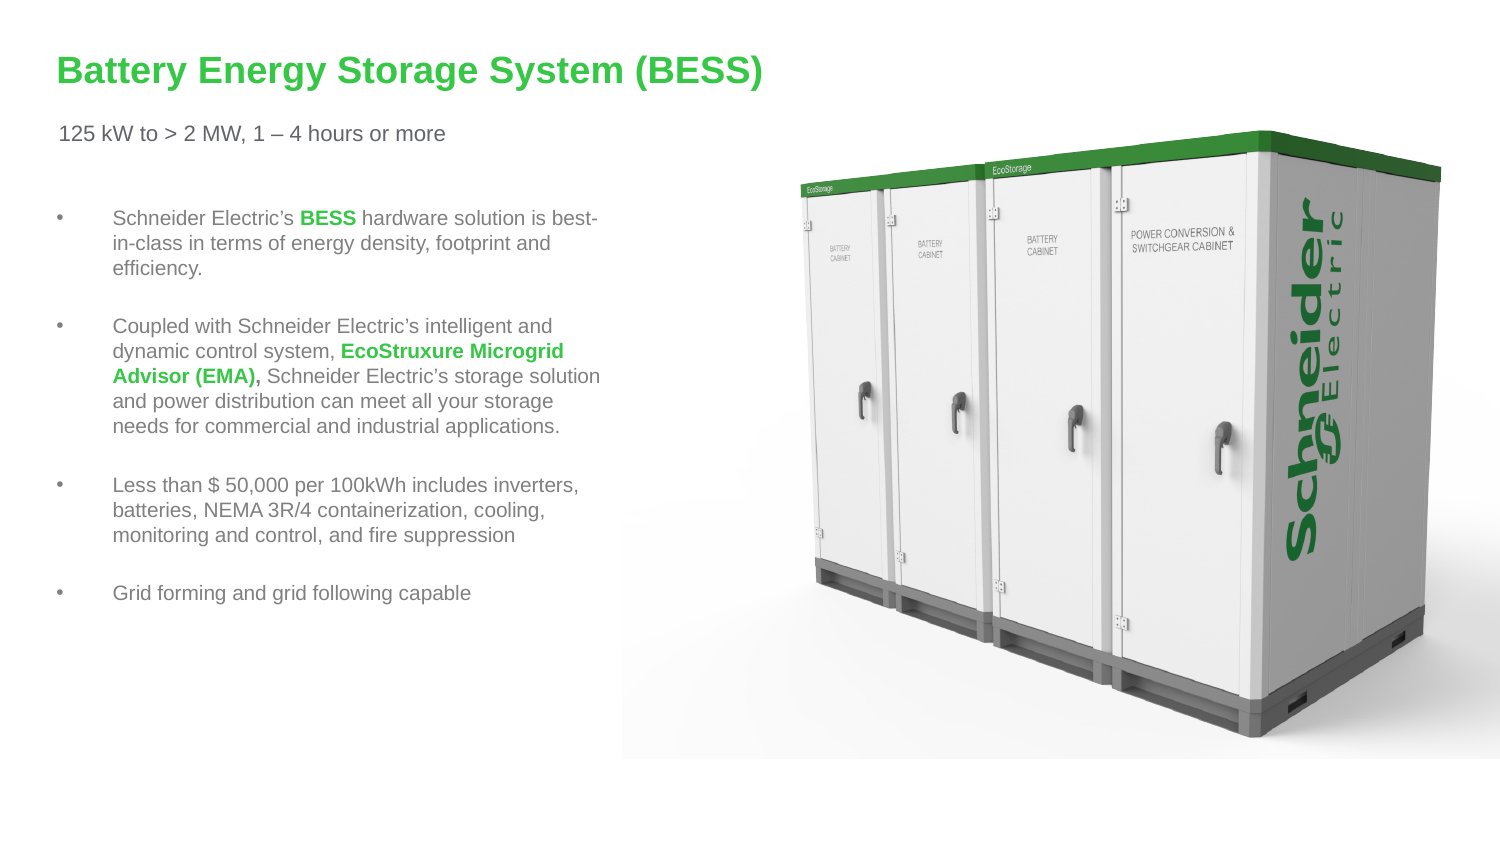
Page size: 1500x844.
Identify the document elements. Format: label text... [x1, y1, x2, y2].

picture [622, 37, 1500, 760]
list Battery Energy Storage System (BESS) [41, 37, 621, 99]
list Schneider Electric’s BESS hardware solution is best-in-class in terms of energy density, footprint and efficiency. Coupled with Schneider Electric’s intelligent and dynamic control system, EcoStruxure Microgrid Advisor (EMA), Schneider Electric’s storage solution and power distribution can meet all your storage needs for commercial and industrial applications. Less than $ 50,000 per 100kWh includes inverters, batteries, NEMA 3R/4 containerization, cooling, monitoring and control, and fire suppression Grid forming and grid following capable [41, 197, 617, 644]
list 125 kW to > 2 MW, 1 – 4 hours or more [41, 111, 617, 154]
